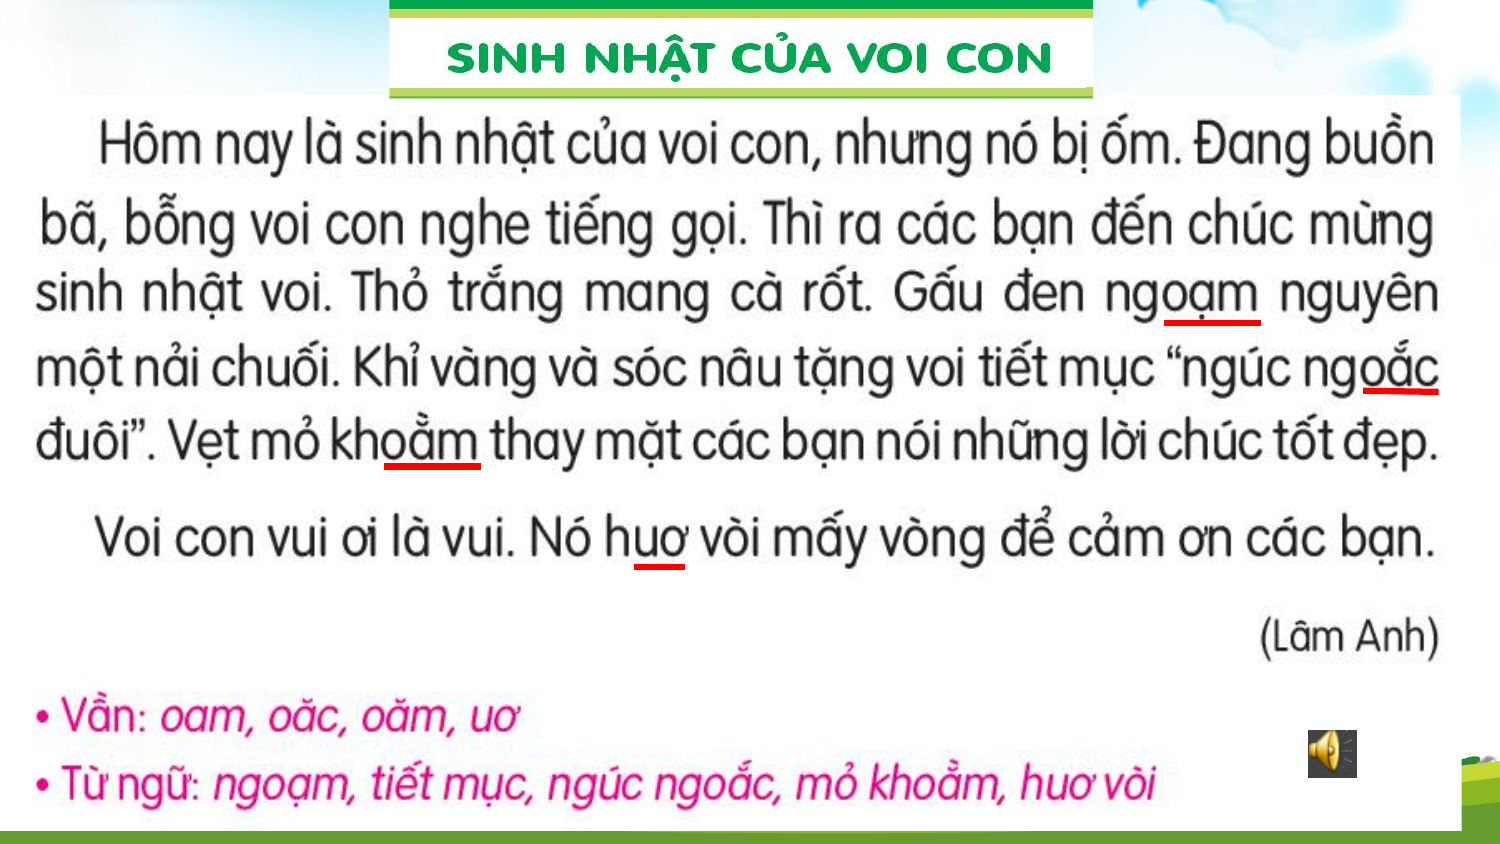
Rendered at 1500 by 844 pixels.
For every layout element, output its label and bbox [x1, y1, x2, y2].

picture [0, 0, 1500, 844]
text_box [384, 322, 1439, 567]
